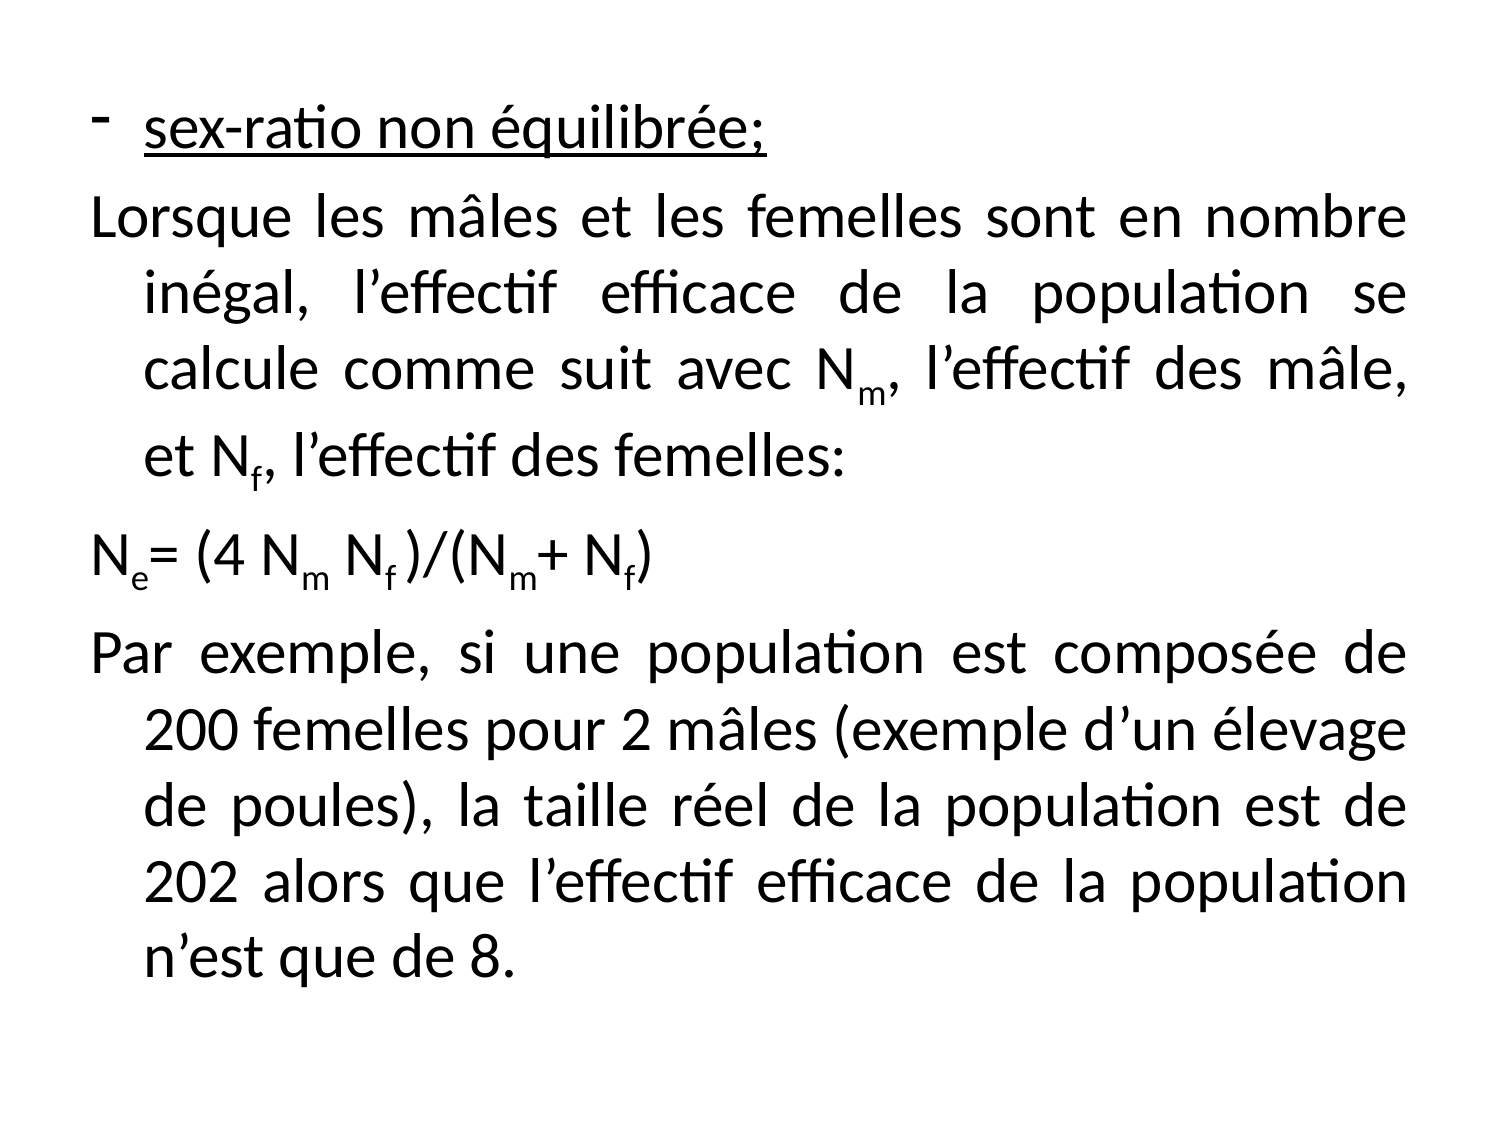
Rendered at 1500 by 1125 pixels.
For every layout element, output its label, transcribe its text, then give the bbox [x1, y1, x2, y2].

list sex-ratio non équilibrée; Lorsque les mâles et les femelles sont en nombre inégal, l’effectif efficace de la population se calcule comme suit avec Nm, l’effectif des mâle, et Nf, l’effectif des femelles: Ne= (4 Nm Nf )/(Nm+ Nf) Par exemple, si une population est composée de 200 femelles pour 2 mâles (exemple d’un élevage de poules), la taille réel de la population est de 202 alors que l’effectif efficace de la population n’est que de 8. [75, 78, 1425, 1005]
